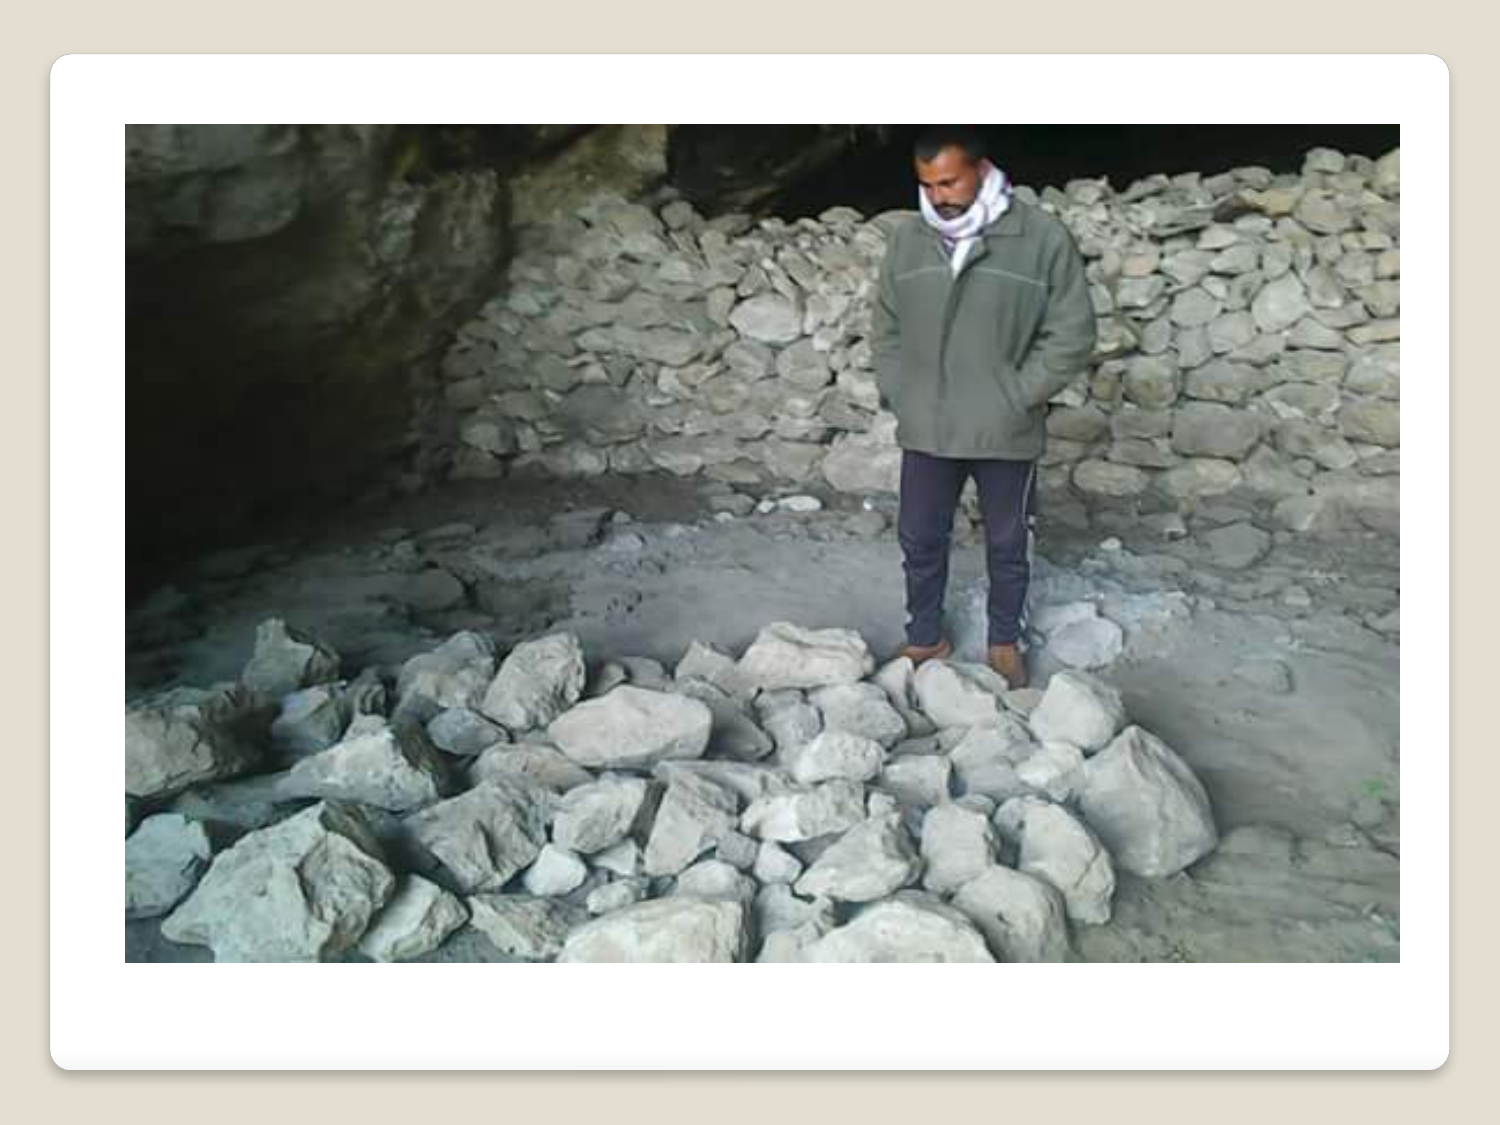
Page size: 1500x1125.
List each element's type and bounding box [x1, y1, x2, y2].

list [124, 124, 1401, 963]
